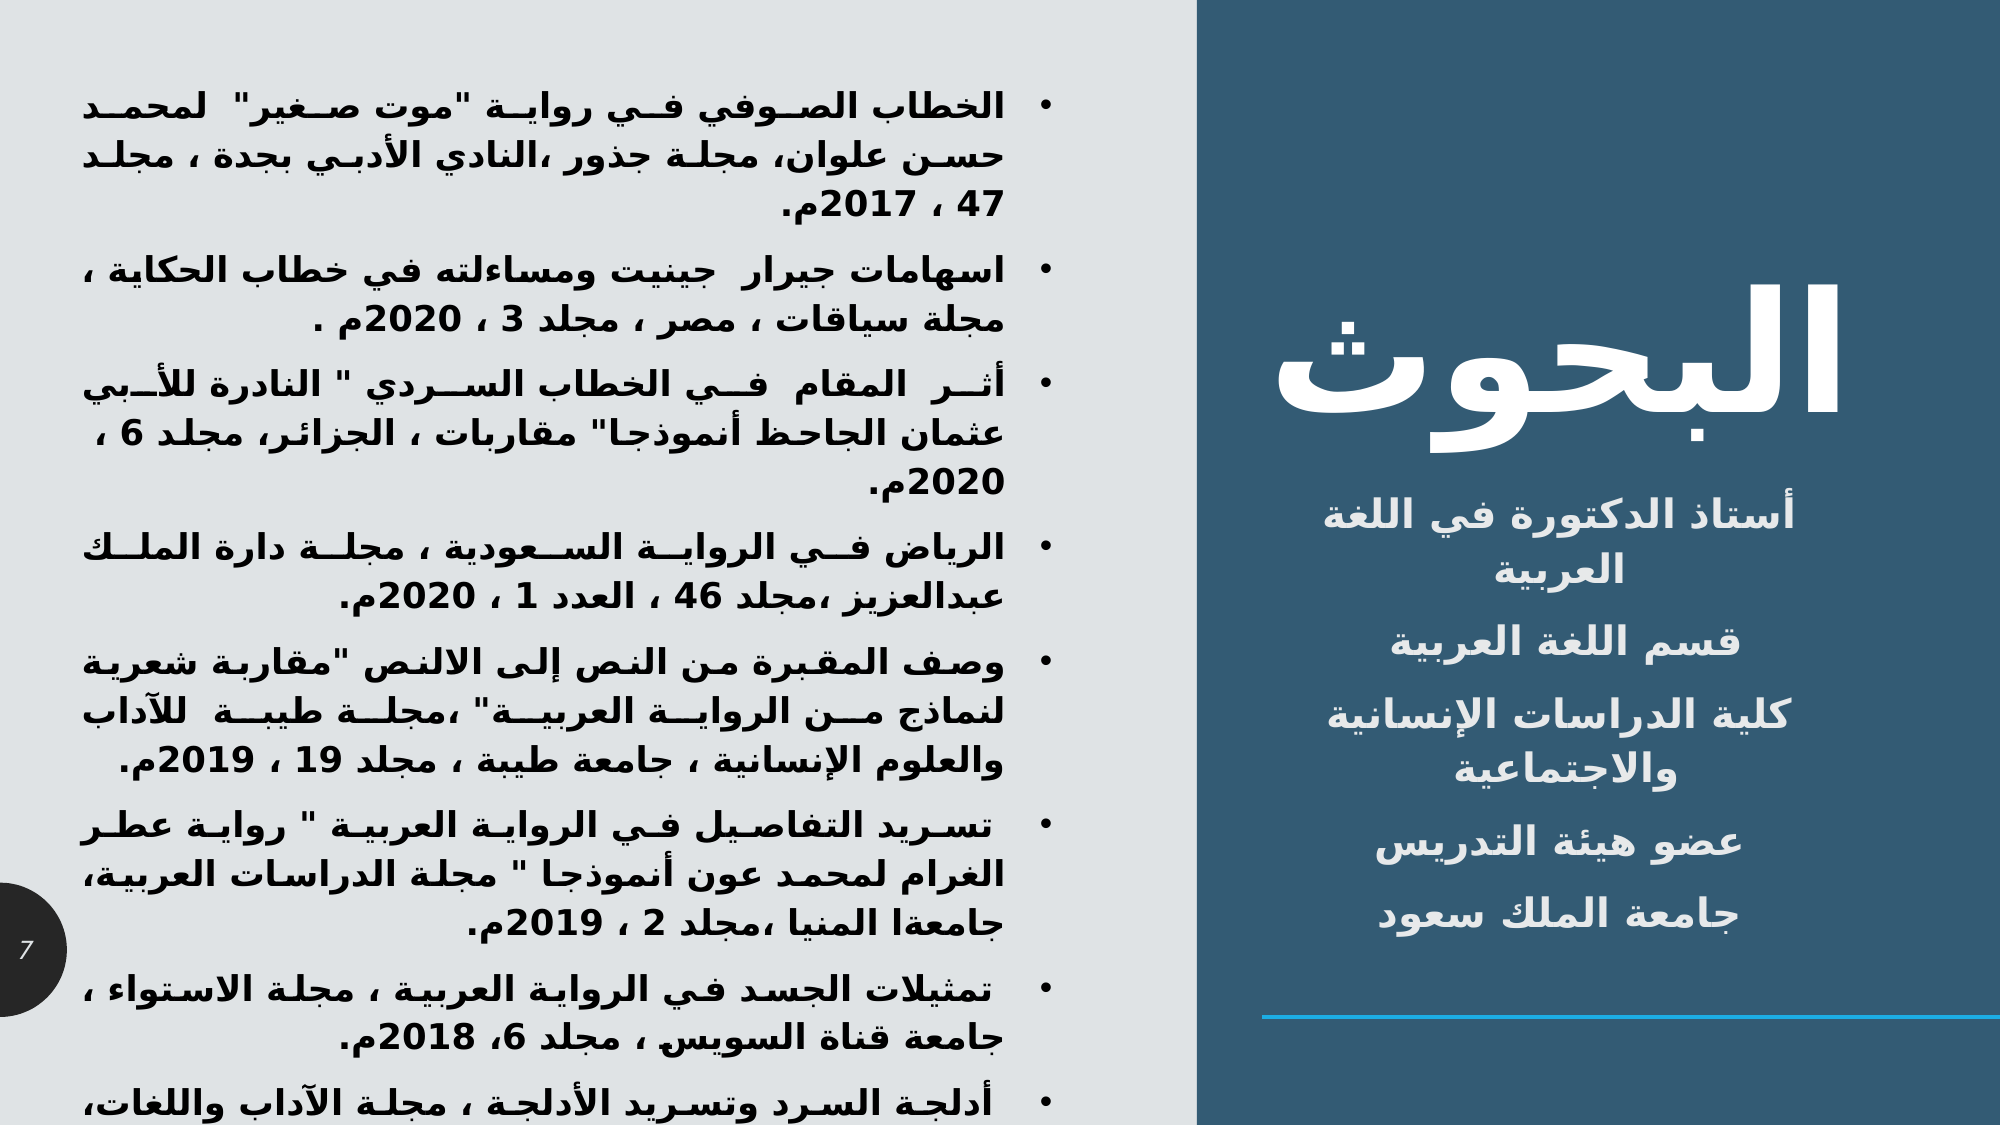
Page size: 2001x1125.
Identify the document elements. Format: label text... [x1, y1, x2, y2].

text_box الخطاب الصوفي في رواية "موت صغير" لمحمد حسن علوان، مجلة جذور ،النادي الأدبي بجدة ، مجلد 47 ، 2017م. اسهامات جيرار جينيت ومساءلته في خطاب الحكاية ، مجلة سياقات ، مصر ، مجلد 3 ، 2020م . أثر المقام في الخطاب السردي " النادرة للأبي عثمان الجاحظ أنموذجا" مقاربات ، الجزائر، مجلد 6 ، 2020م. الرياض في الرواية السعودية ، مجلة دارة الملك عبدالعزيز ،مجلد 46 ، العدد 1 ، 2020م. وصف المقبرة من النص إلى الالنص "مقاربة شعرية لنماذج من الرواية العربية" ،مجلة طيبة للآداب والعلوم الإنسانية ، جامعة طيبة ، مجلد 19 ، 2019م. تسريد التفاصيل في الرواية العربية " رواية عطر الغرام لمحمد عون أنموذجا " مجلة الدراسات العربية، جامعةا المنيا ،مجلد 2 ، 2019م. تمثيلات الجسد في الرواية العربية ، مجلة الاستواء ، جامعة قناة السويس ، مجلد 6، 2018م. أدلجة السرد وتسريد الأدلجة ، مجلة الآداب واللغات، جامعة الجزائر ، مجلد 21، 2018م. جهود المستشرق أندريه ميكائيل في دراسة الأدب العربي، مجلة مركز امللك فيصل للدراسات والأبحاث، 2020م. [66, 69, 1068, 1125]
title البحوث [1246, 91, 1876, 457]
list أستاذ الدكتورة في اللغة العربية قسم اللغة العربية كلية الدراسات الإنسانية والاجتماعية عضو هيئة التدريس جامعة الملك سعود [1244, 474, 1876, 944]
slide_number 7 [0, 919, 66, 980]
